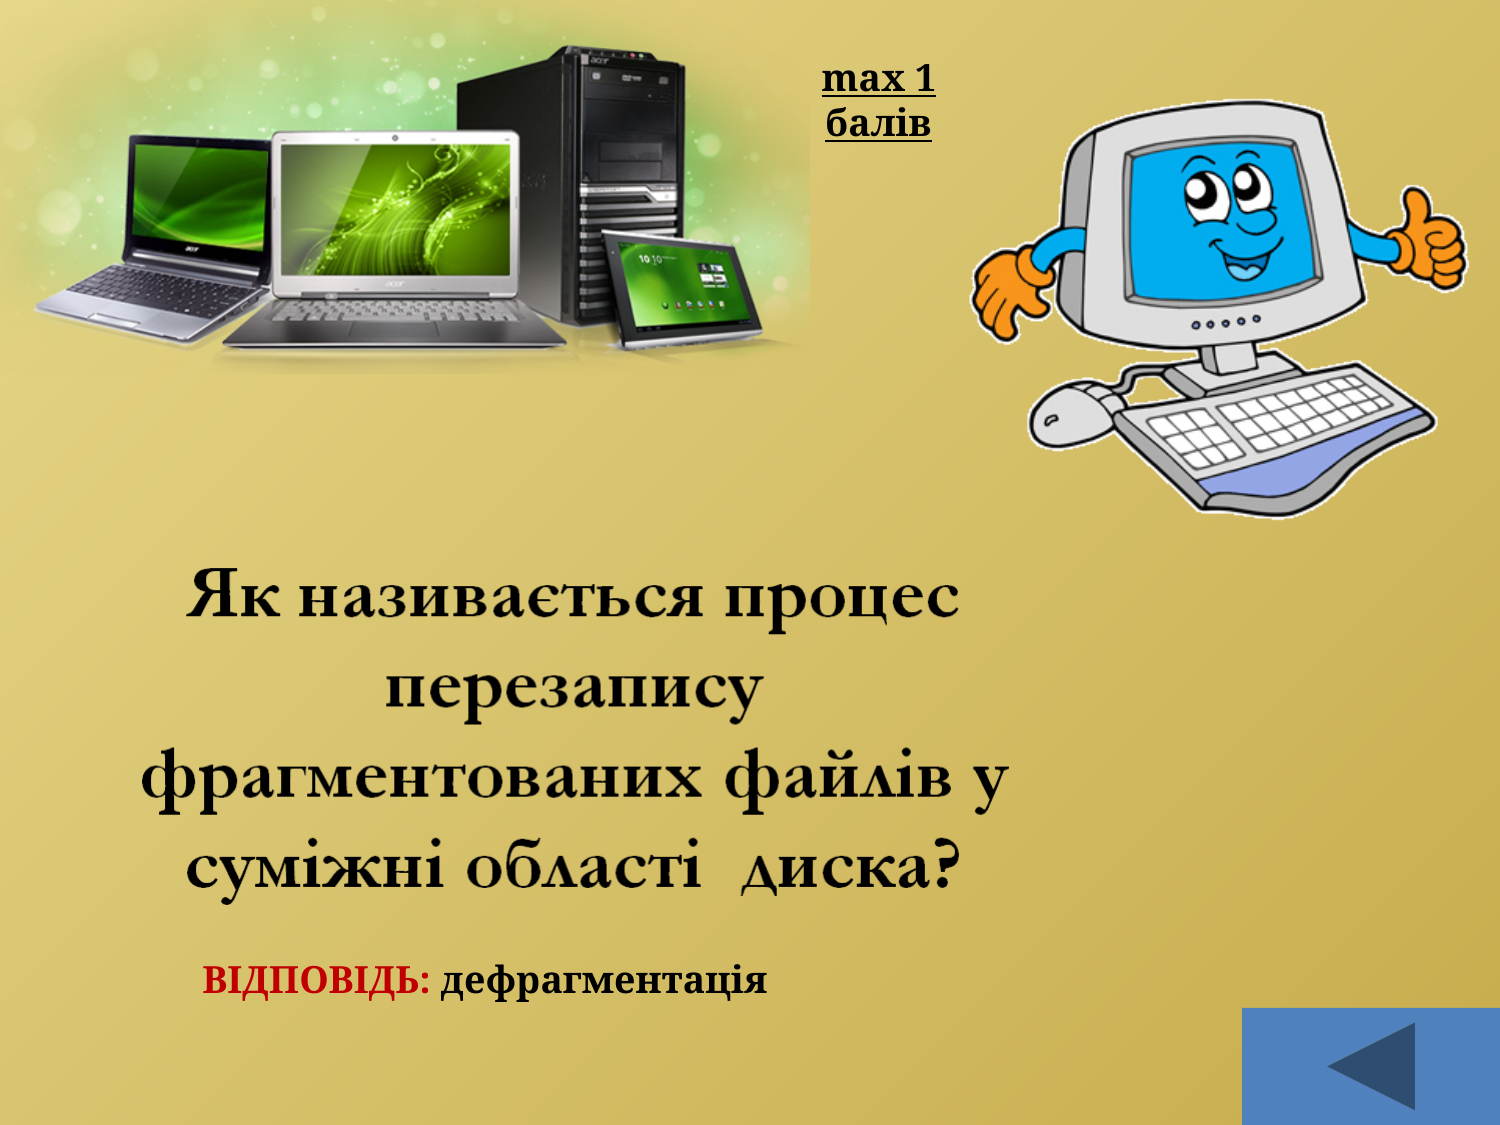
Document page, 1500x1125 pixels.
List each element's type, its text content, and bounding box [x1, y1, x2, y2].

text_box max 1 балів [814, 46, 1008, 242]
text_box [1242, 1007, 1500, 1125]
picture [80, 89, 1477, 920]
text_box ВІДПОВІДЬ: дефрагментація [187, 949, 938, 1009]
picture [0, 0, 810, 374]
